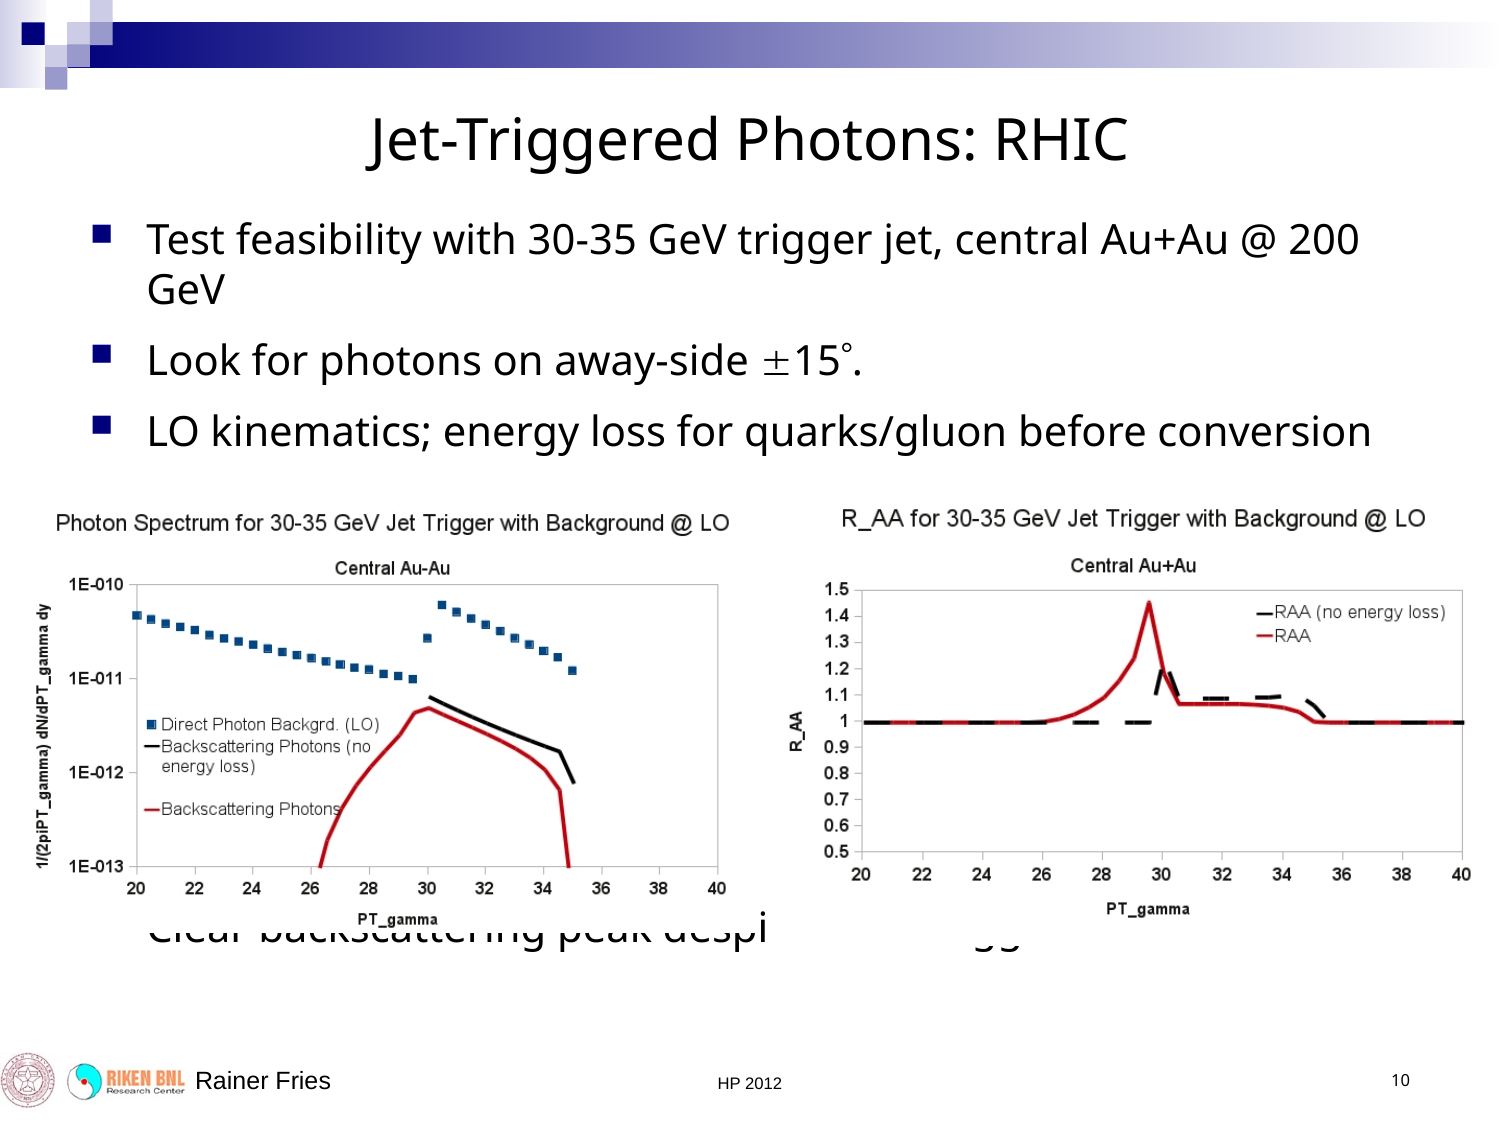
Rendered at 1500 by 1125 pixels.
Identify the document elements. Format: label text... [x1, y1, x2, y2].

picture [767, 482, 1500, 946]
title Jet-Triggered Photons: RHIC [74, 74, 1426, 201]
list Test feasibility with 30-35 GeV trigger jet, central Au+Au @ 200 GeV Look for photons on away-side 15. LO kinematics; energy loss for quarks/gluon before conversion Clear backscattering peak despite finite trigger interval. [74, 204, 1434, 489]
picture [61, 1058, 189, 1104]
picture [0, 1052, 55, 1108]
slide_number 10 [1074, 1024, 1426, 1101]
slide_number Rainer Fries [74, 1024, 426, 1103]
picture [28, 488, 758, 933]
footer HP 2012 [512, 1024, 988, 1101]
list Test feasibility with 30-35 GeV trigger jet, central Au+Au @ 200 GeV Look for photons on away-side 15. LO kinematics; energy loss for quarks/gluon before conversion Clear backscattering peak despite finite trigger interval. [74, 937, 1434, 1013]
